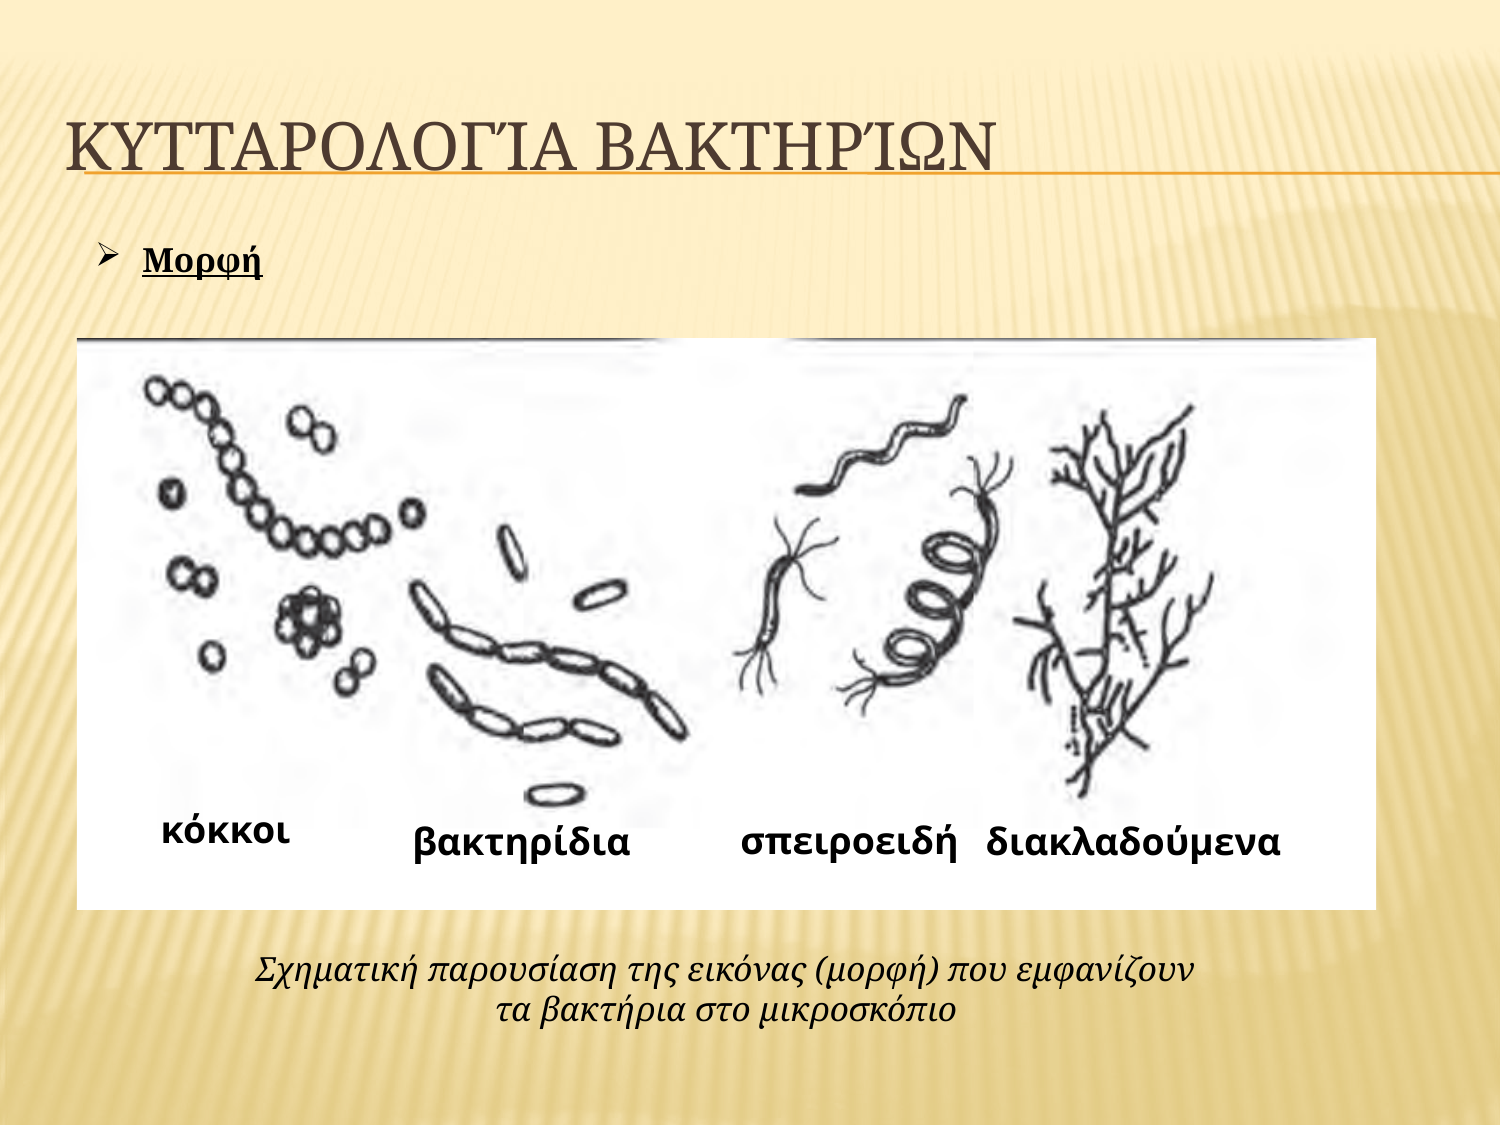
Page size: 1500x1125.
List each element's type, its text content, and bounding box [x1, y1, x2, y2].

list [76, 337, 1377, 910]
text_box Μορφή [80, 231, 278, 287]
title Κυτταρολογία βακτηρίων [50, 75, 1475, 213]
text_box Σχηματική παρουσίαση της εικόνας (μορφή) που εμφανίζουν τα βακτήρια στο μικροσκόπιο [147, 940, 1306, 1036]
